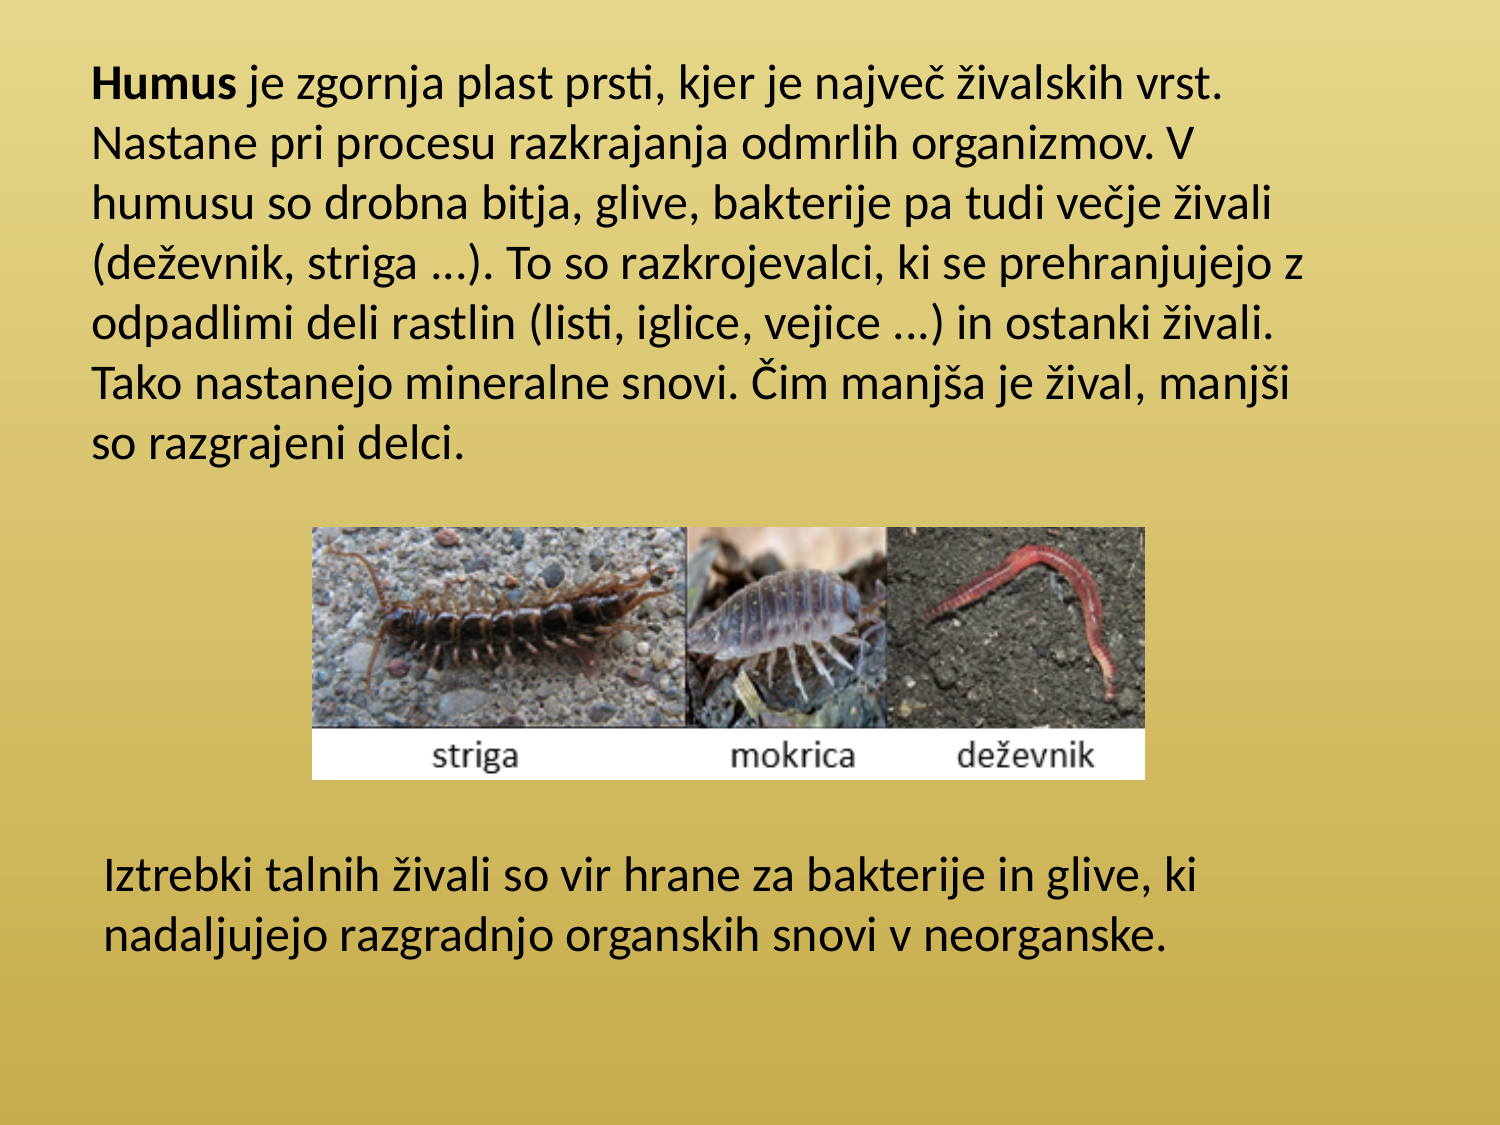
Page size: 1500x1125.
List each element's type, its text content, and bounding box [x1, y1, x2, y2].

picture [312, 526, 1145, 781]
text_box Humus je zgornja plast prsti, kjer je največ živalskih vrst. Nastane pri procesu razkrajanja odmrlih organizmov. V humusu so drobna bitja, glive, bakterije pa tudi večje živali (deževnik, striga ...). To so razkrojevalci, ki se prehranjujejo z odpadlimi deli rastlin (listi, iglice, vejice ...) in ostanki živali. Tako nastanejo mineralne snovi. Čim manjša je žival, manjši so razgrajeni delci. [76, 42, 1329, 478]
text_box Iztrebki talnih živali so vir hrane za bakterije in glive, ki nadaljujejo razgradnjo organskih snovi v neorganske. [88, 834, 1294, 969]
